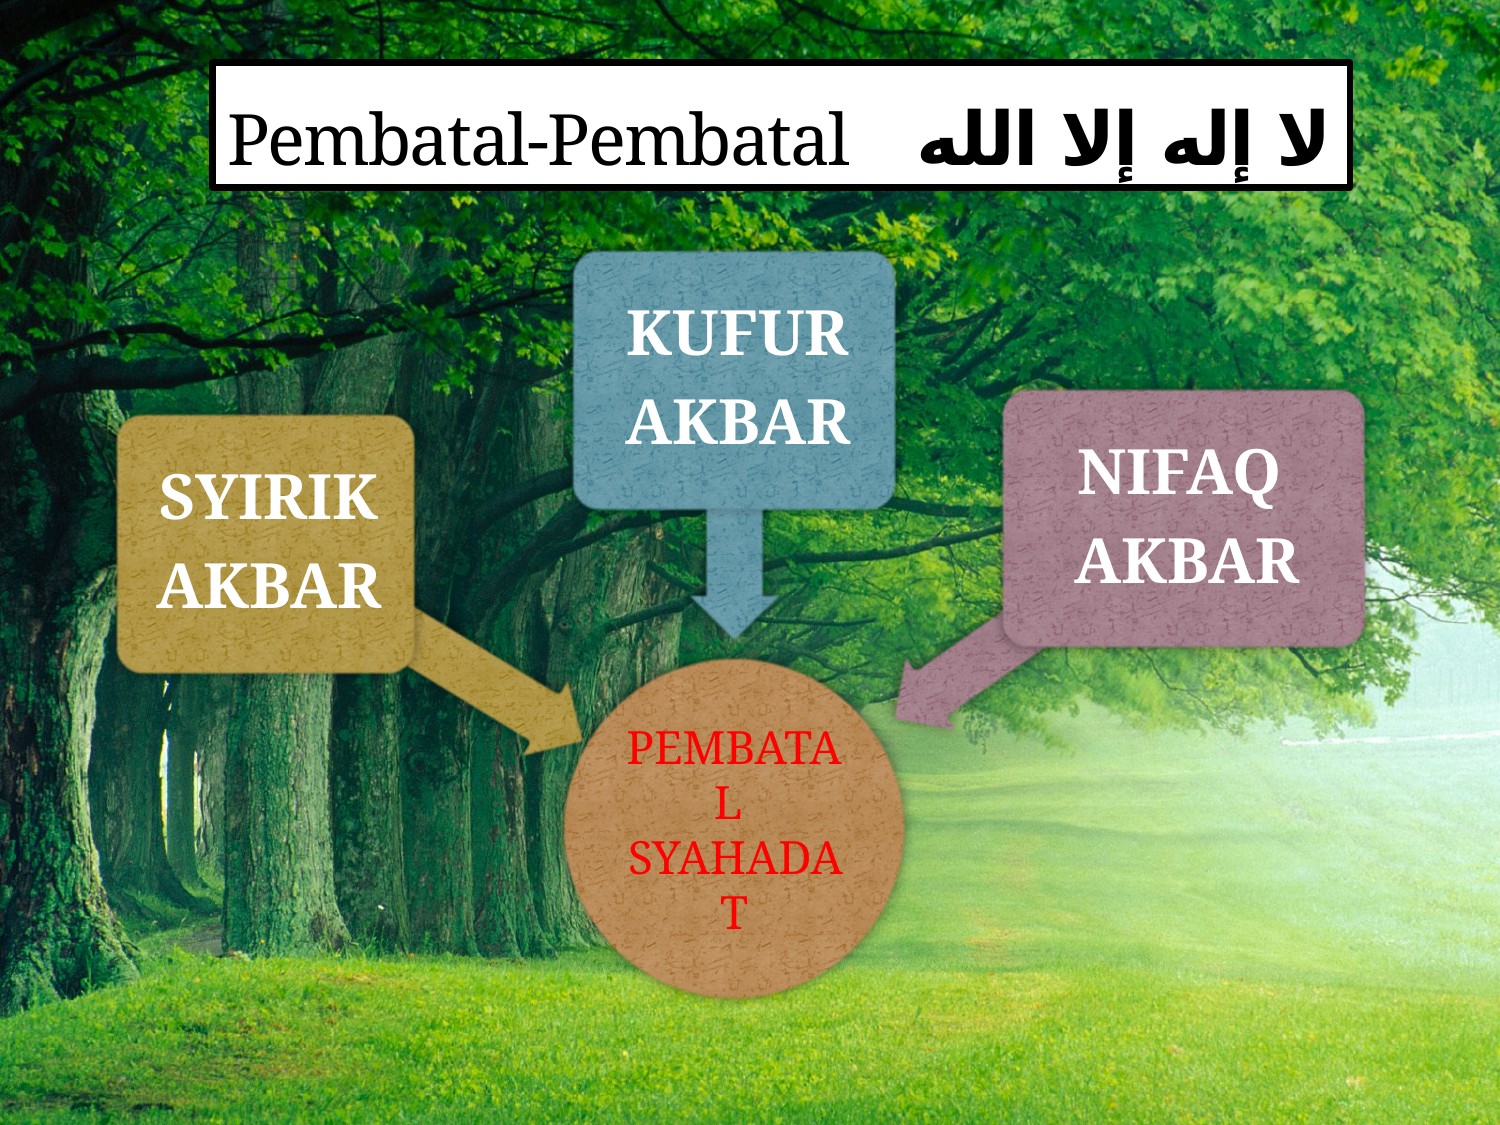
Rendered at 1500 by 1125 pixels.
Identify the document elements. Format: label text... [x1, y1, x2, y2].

picture [0, 0, 1500, 1125]
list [76, 251, 1425, 999]
title Pembatal-Pembatal لا إله إلا الله [209, 59, 1353, 191]
